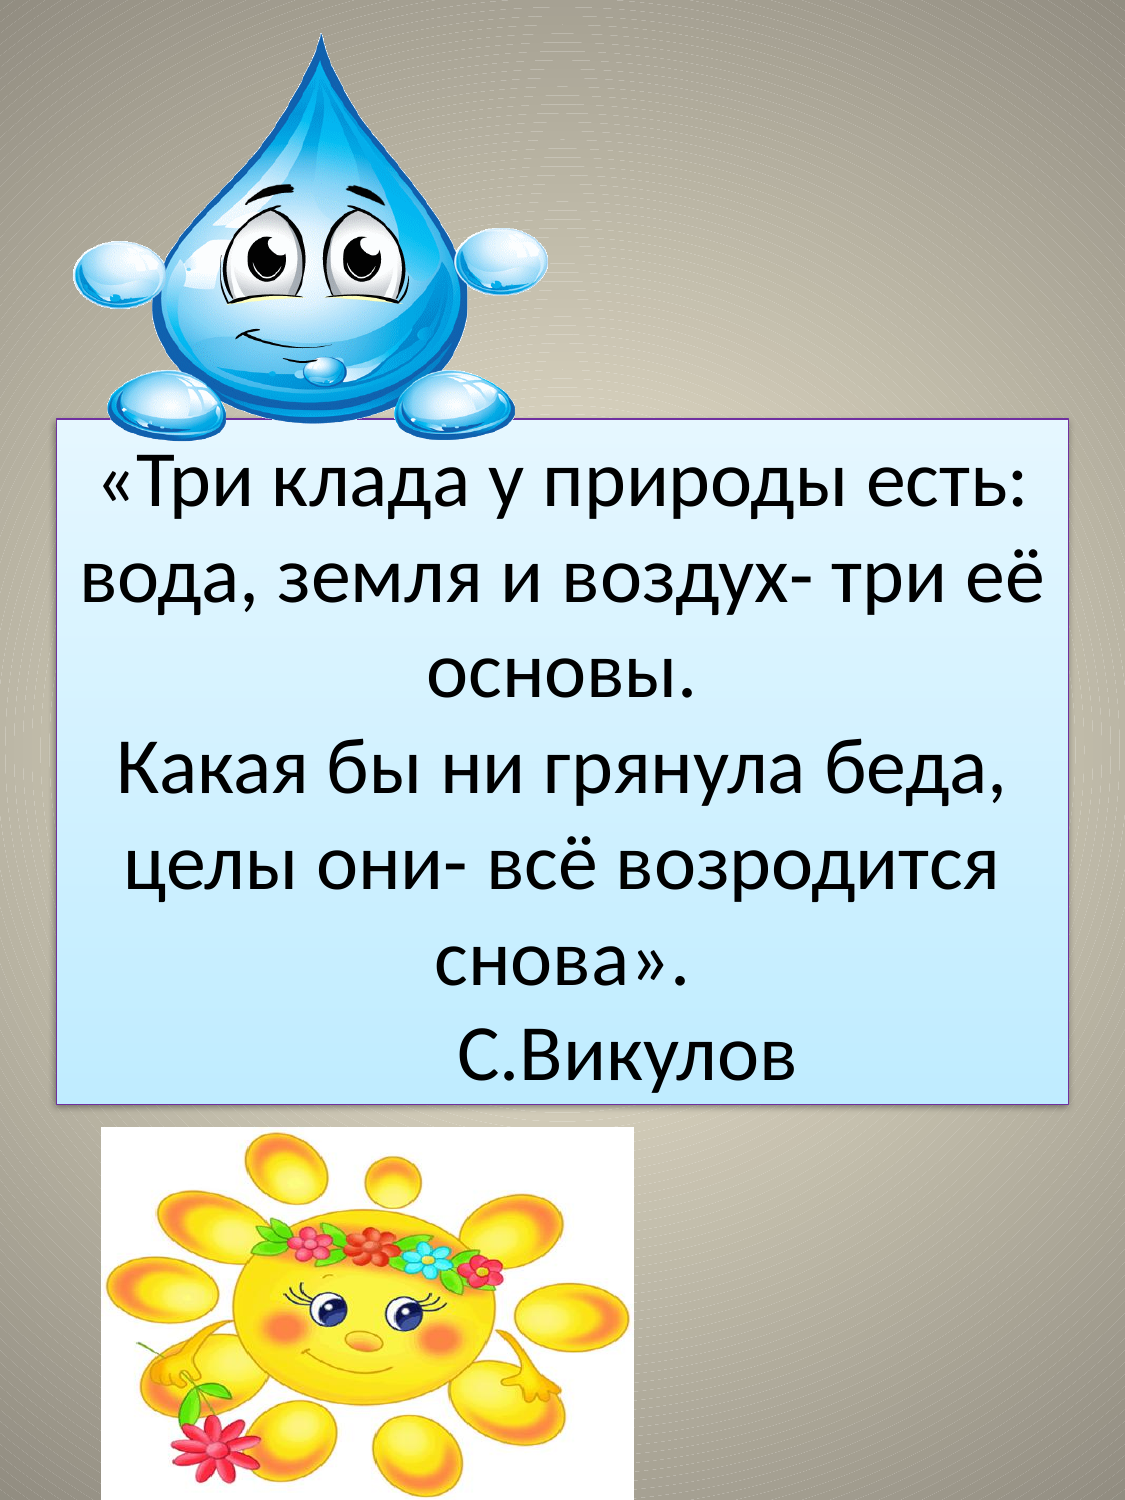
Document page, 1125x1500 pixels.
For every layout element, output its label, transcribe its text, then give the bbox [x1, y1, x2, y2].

picture [0, 0, 620, 501]
title «Три клада у природы есть: вода, земля и воздух- три её основы. Какая бы ни грянула беда, целы они- всё возродится снова». С.Викулов [56, 418, 1069, 1105]
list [101, 1127, 634, 1500]
